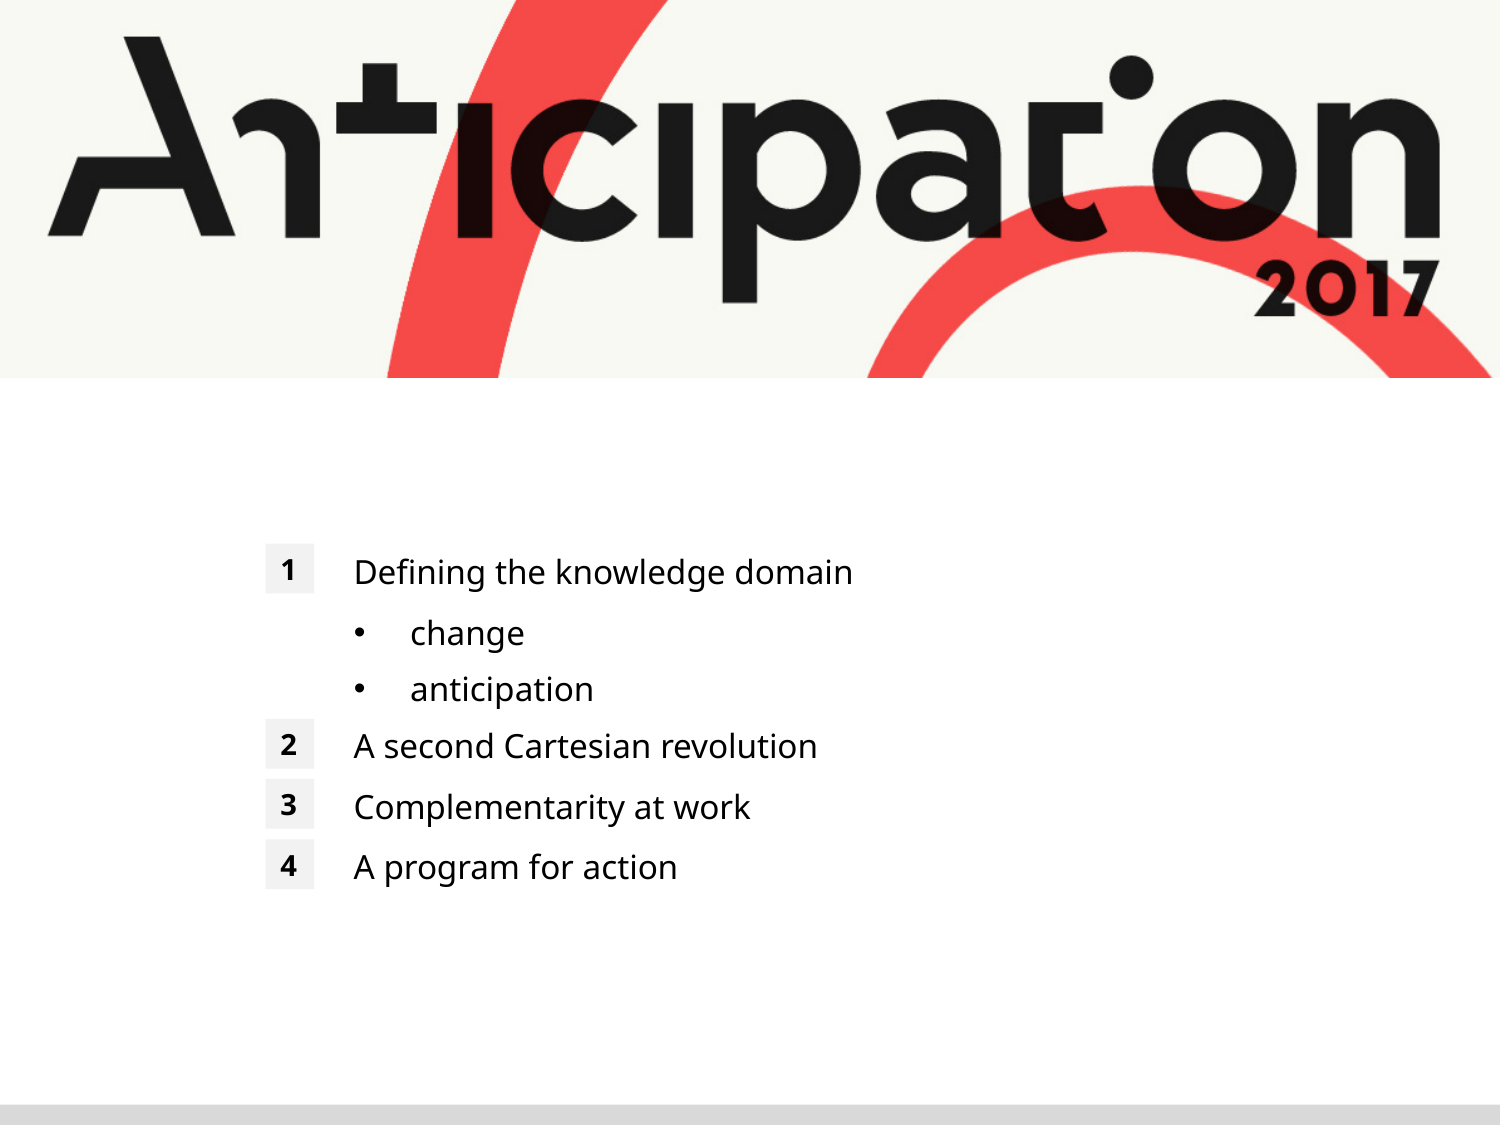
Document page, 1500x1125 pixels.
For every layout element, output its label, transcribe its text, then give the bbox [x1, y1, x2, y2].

text_box 3 [265, 778, 315, 829]
picture [0, 0, 1500, 378]
text_box 2 [265, 718, 315, 769]
text_box 1 [265, 543, 315, 594]
text_box Defining the knowledge domain change anticipation A second Cartesian revolution Complementarity at work A program for action [338, 543, 1027, 894]
text_box 4 [265, 839, 315, 890]
